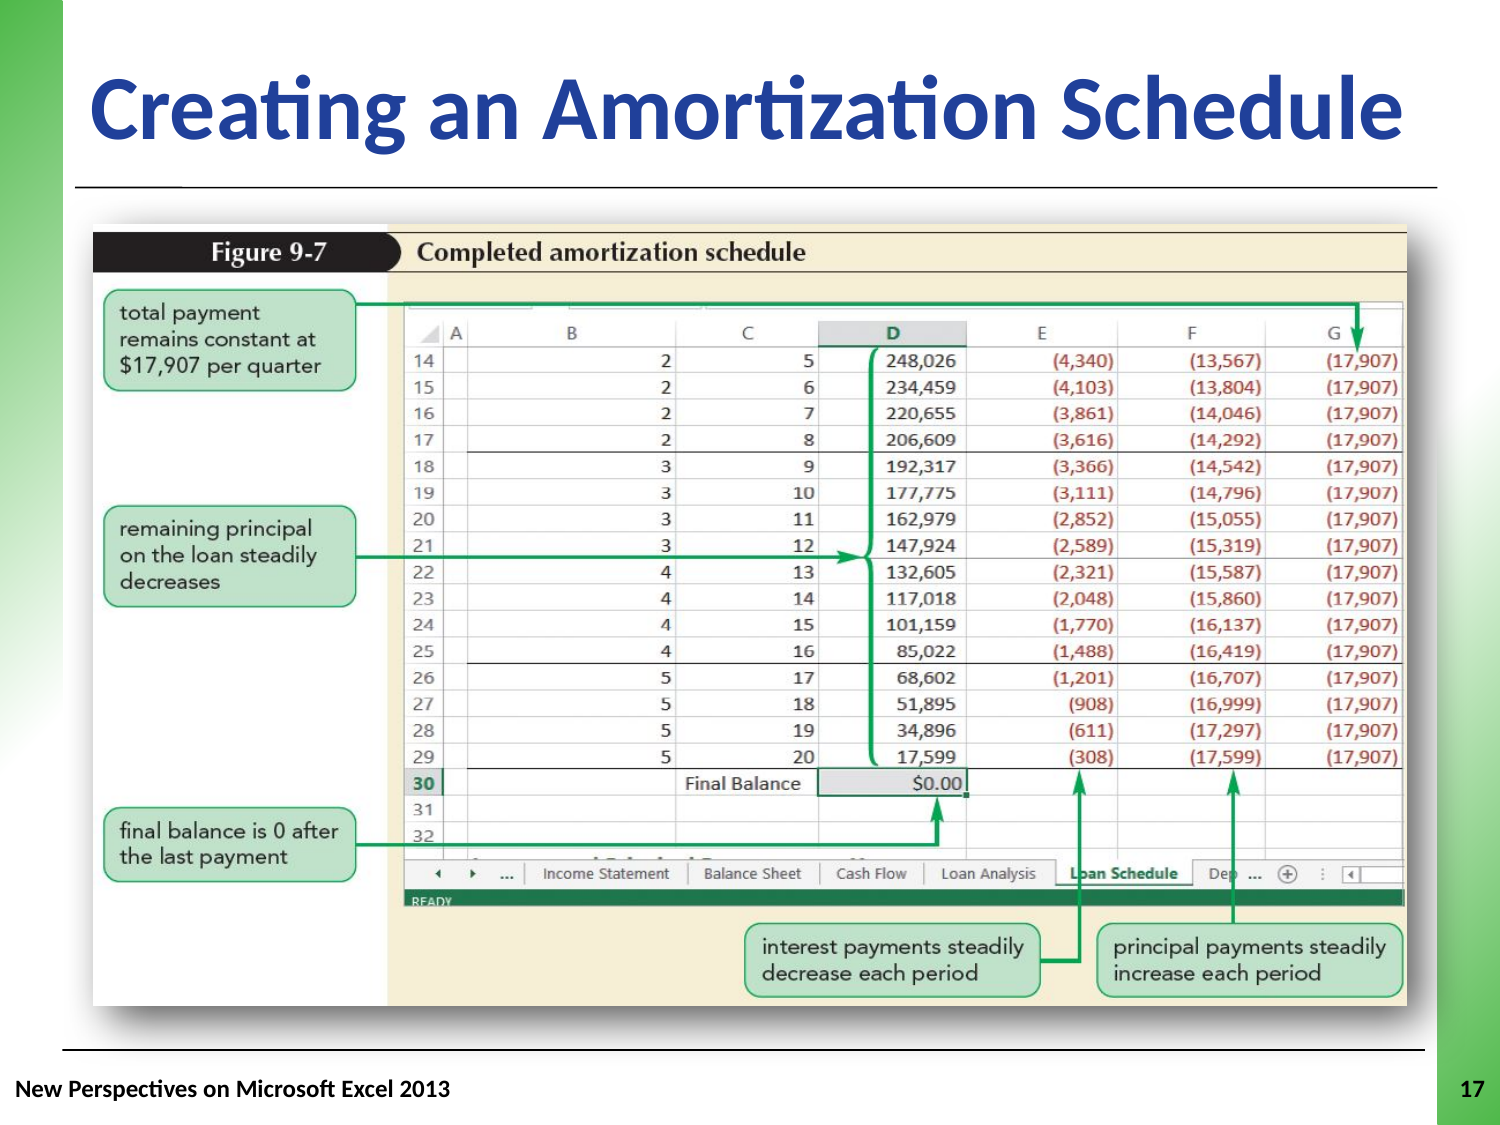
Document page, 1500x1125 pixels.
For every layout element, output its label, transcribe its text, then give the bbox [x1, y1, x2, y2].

title Creating an Amortization Schedule [74, 24, 1438, 181]
footer New Perspectives on Microsoft Excel 2013 [0, 1050, 1350, 1125]
slide_number 17 [1412, 1050, 1500, 1125]
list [93, 224, 1407, 1006]
